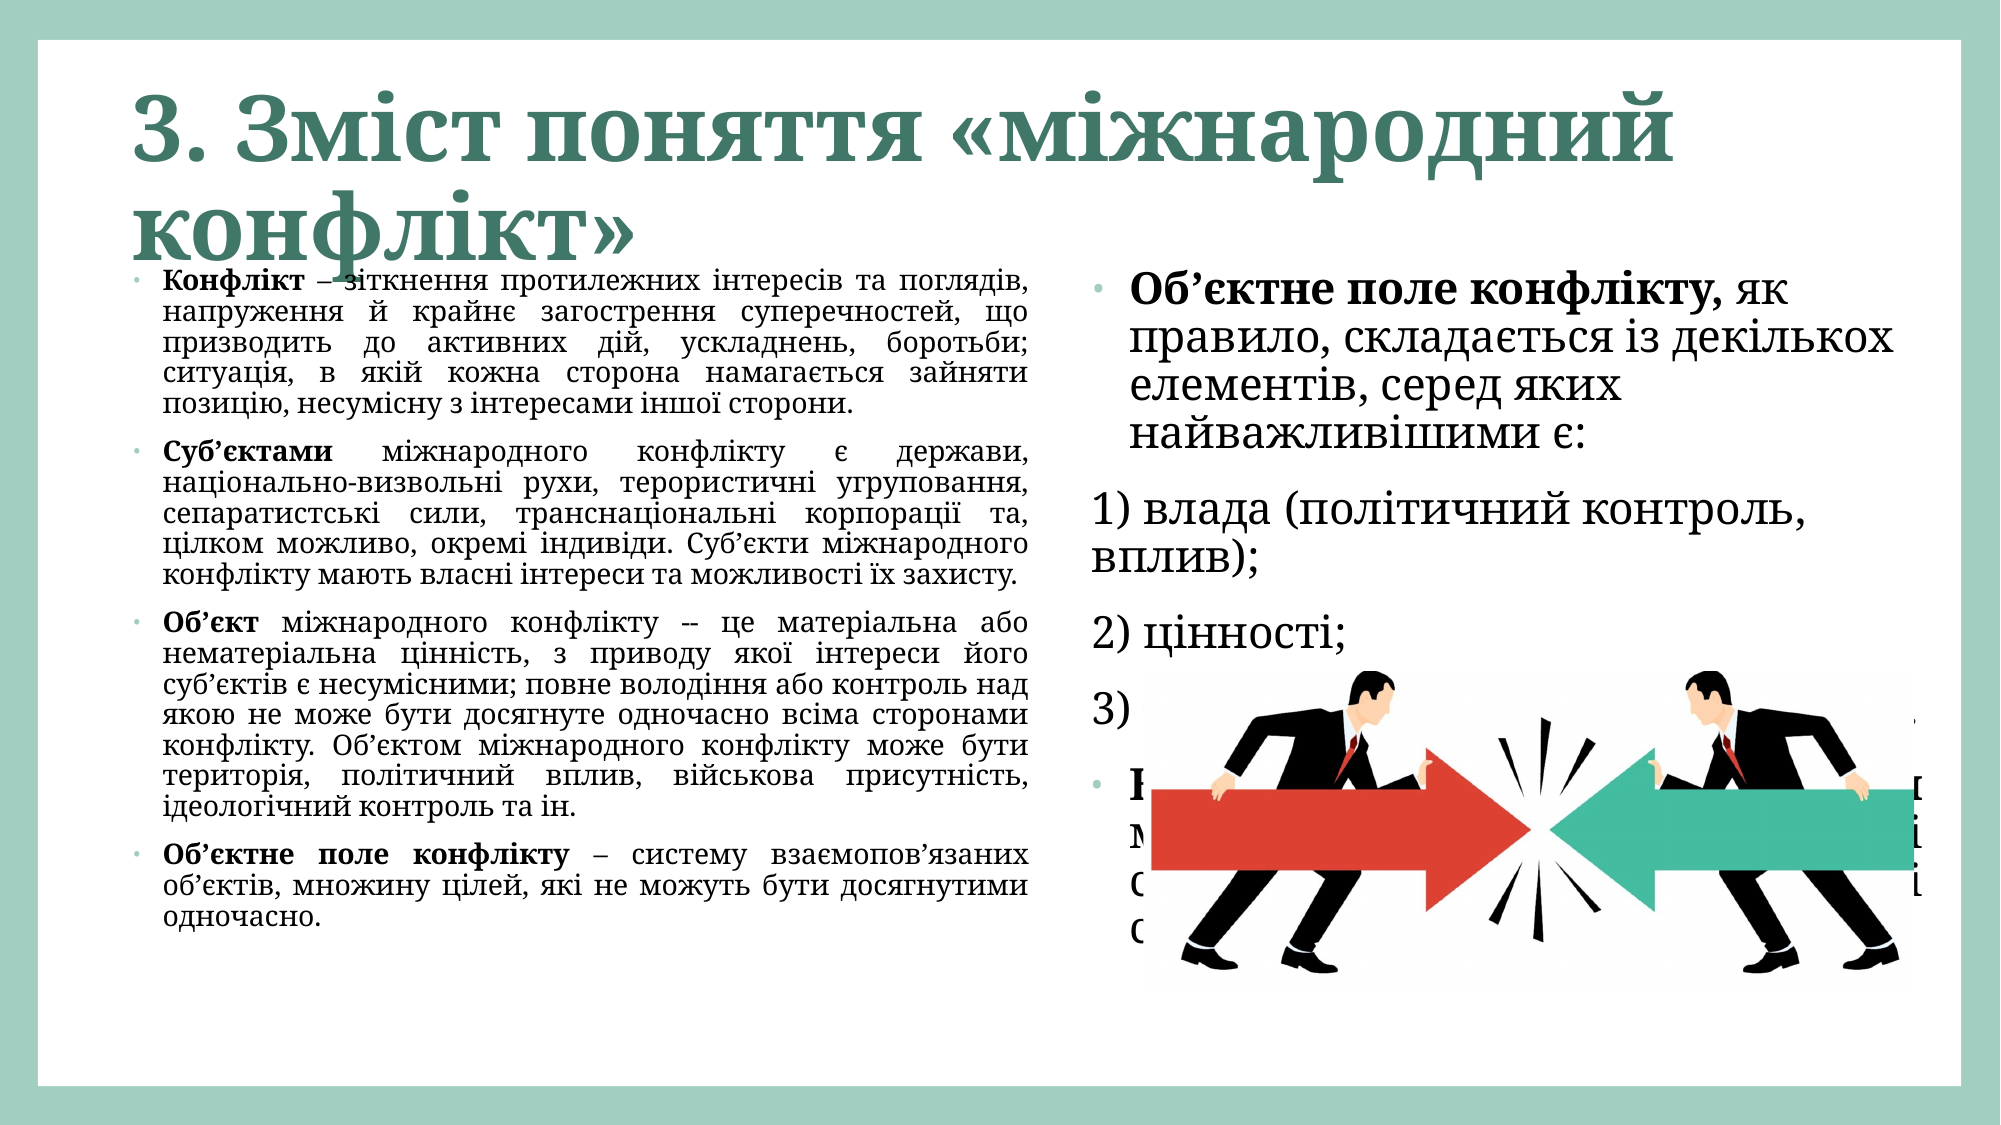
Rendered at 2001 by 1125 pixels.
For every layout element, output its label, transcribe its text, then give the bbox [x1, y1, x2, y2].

list Об’єктне поле конфлікту, як правило, складається із декількох елементів, серед яких найважливішими є: 1) влада (політичний контроль, вплив); 2) цінності; 3) територія та інші фізичні ресурси. Непрямими учасниками міжнародного конфлікту є треті сторони: посередники, третейські судді, миротворці, арбітри тощо. [1067, 258, 1939, 998]
title 3. Зміст поняття «міжнародний конфлікт» [117, 69, 1939, 293]
list Конфлікт – зіткнення протилежних інтересів та поглядів, напруження й крайнє загострення суперечностей, що призводить до активних дій, ускладнень, боротьби; ситуація, в якій кожна сторона намагається зайняти позицію, несумісну з інтересами іншої сторони. Суб’єктами міжнародного конфлікту є держави, національно-визвольні рухи, терористичні угруповання, сепаратистські сили, транснаціональні корпорації та, цілком можливо, окремі індивіди. Суб’єкти міжнародного конфлікту мають власні інтереси та можливості їх захисту. Об’єкт міжнародного конфлікту -- це матеріальна або нематеріальна цінність, з приводу якої інтереси його суб’єктів є несумісними; повне володіння або контроль над якою не може бути досягнуте одночасно всіма сторонами конфлікту. Об’єктом міжнародного конфлікту може бути територія, політичний вплив, військова присутність, ідеологічний контроль та ін. Об’єктне поле конфлікту – систему взаємопов’язаних об’єктів, множину цілей, які не можуть бути досягнутими одночасно. [117, 258, 1044, 998]
picture [1143, 670, 1915, 995]
